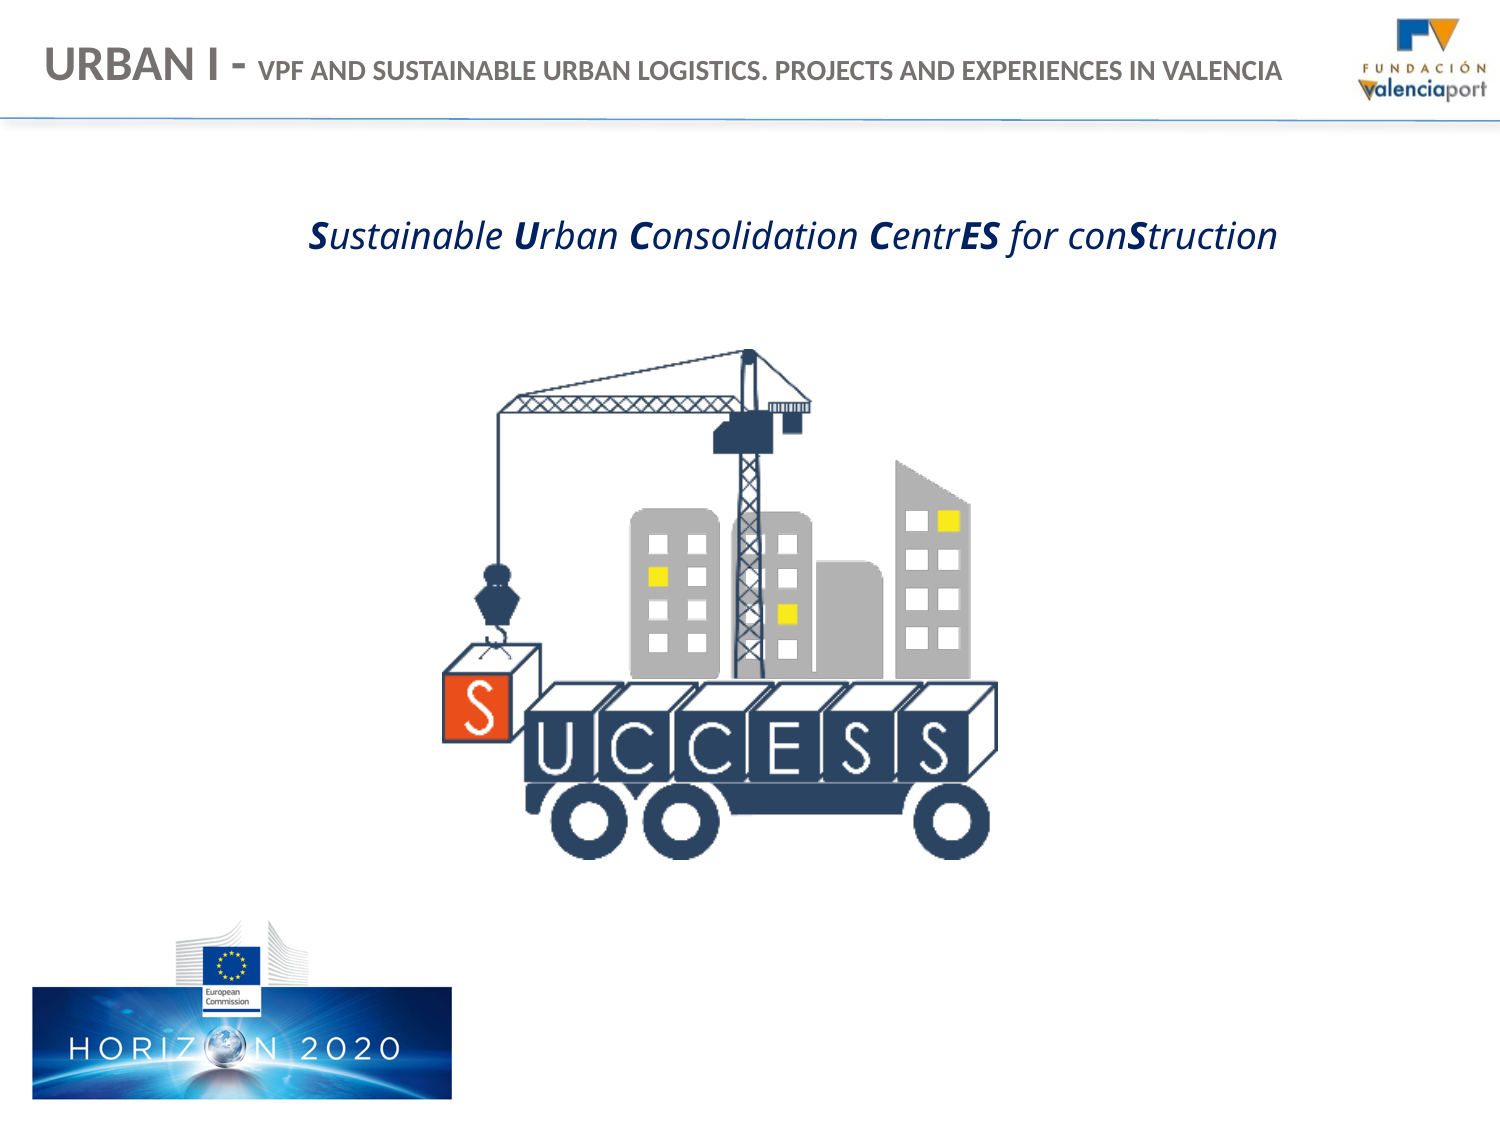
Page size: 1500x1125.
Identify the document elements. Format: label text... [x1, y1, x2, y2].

text_box Sustainable Urban Consolidation CentrES for conStruction [293, 205, 1340, 265]
picture [29, 894, 454, 1101]
text_box URBAN I - VPF AND SUSTAINABLE URBAN LOGISTICS. PROJECTS AND EXPERIENCES IN VALENCIA [29, 22, 1340, 98]
picture [1352, 18, 1500, 103]
picture [442, 349, 999, 860]
